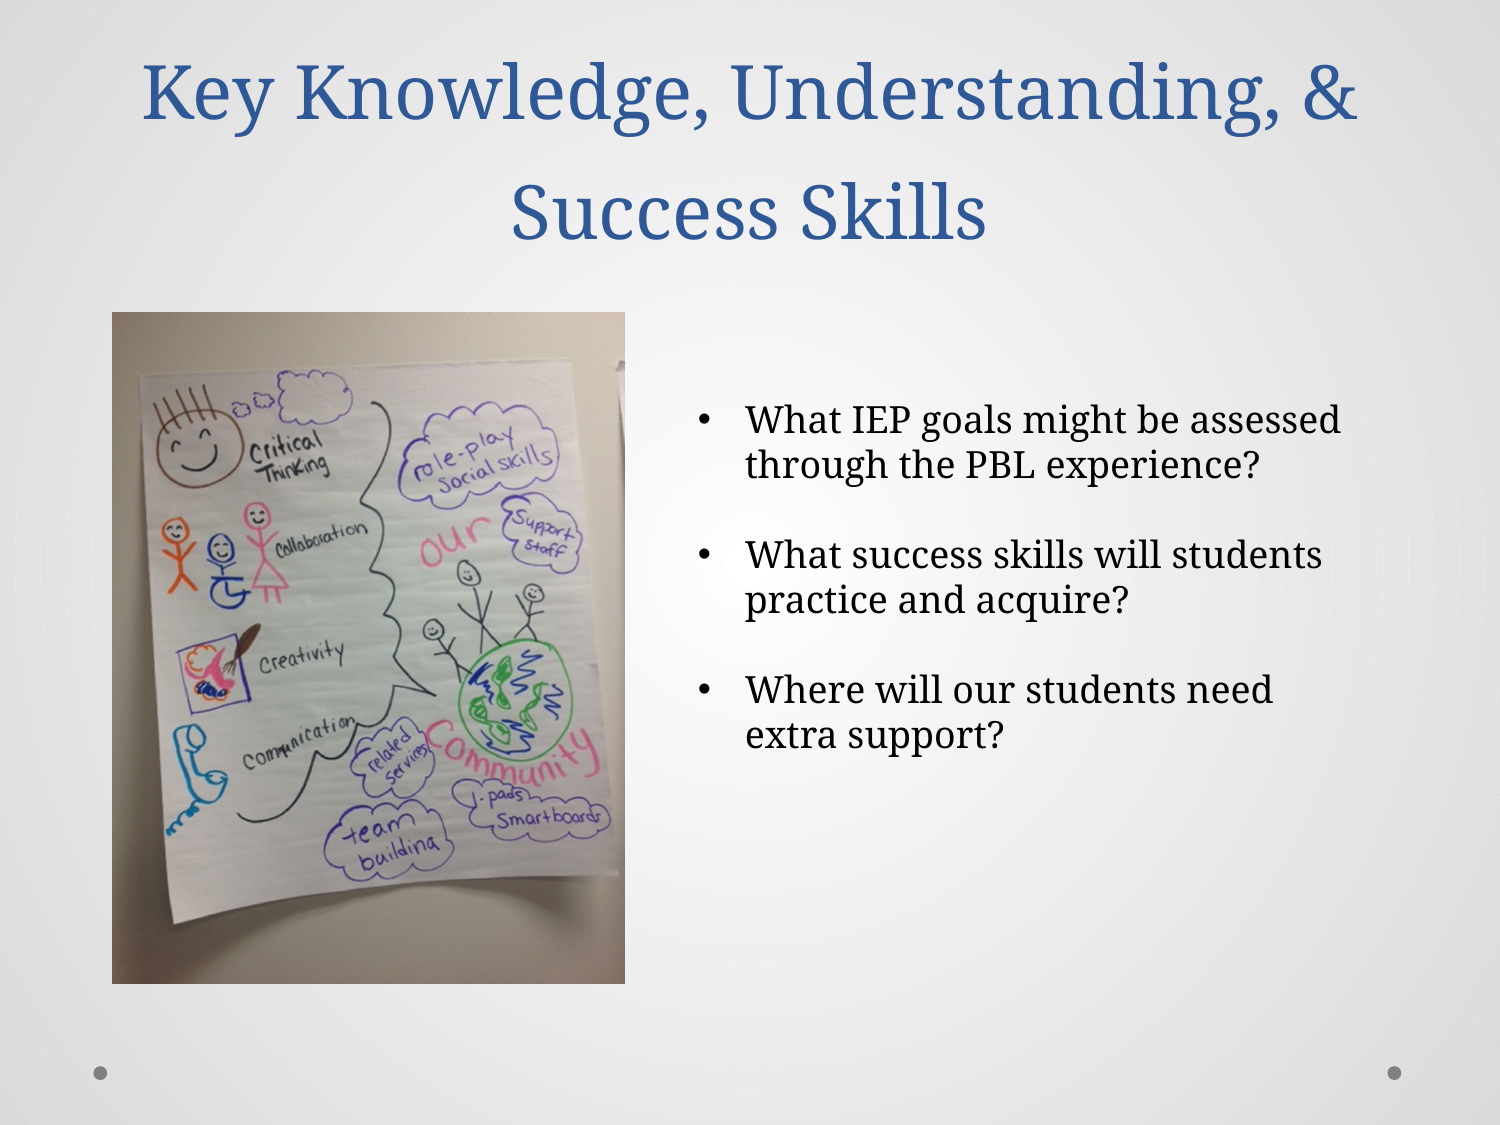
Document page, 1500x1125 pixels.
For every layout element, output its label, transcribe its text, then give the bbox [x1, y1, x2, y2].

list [112, 312, 626, 984]
title Key Knowledge, Understanding, & Success Skills [75, 0, 1425, 263]
text_box What IEP goals might be assessed through the PBL experience? What success skills will students practice and acquire? Where will our students need extra support? [683, 388, 1371, 764]
